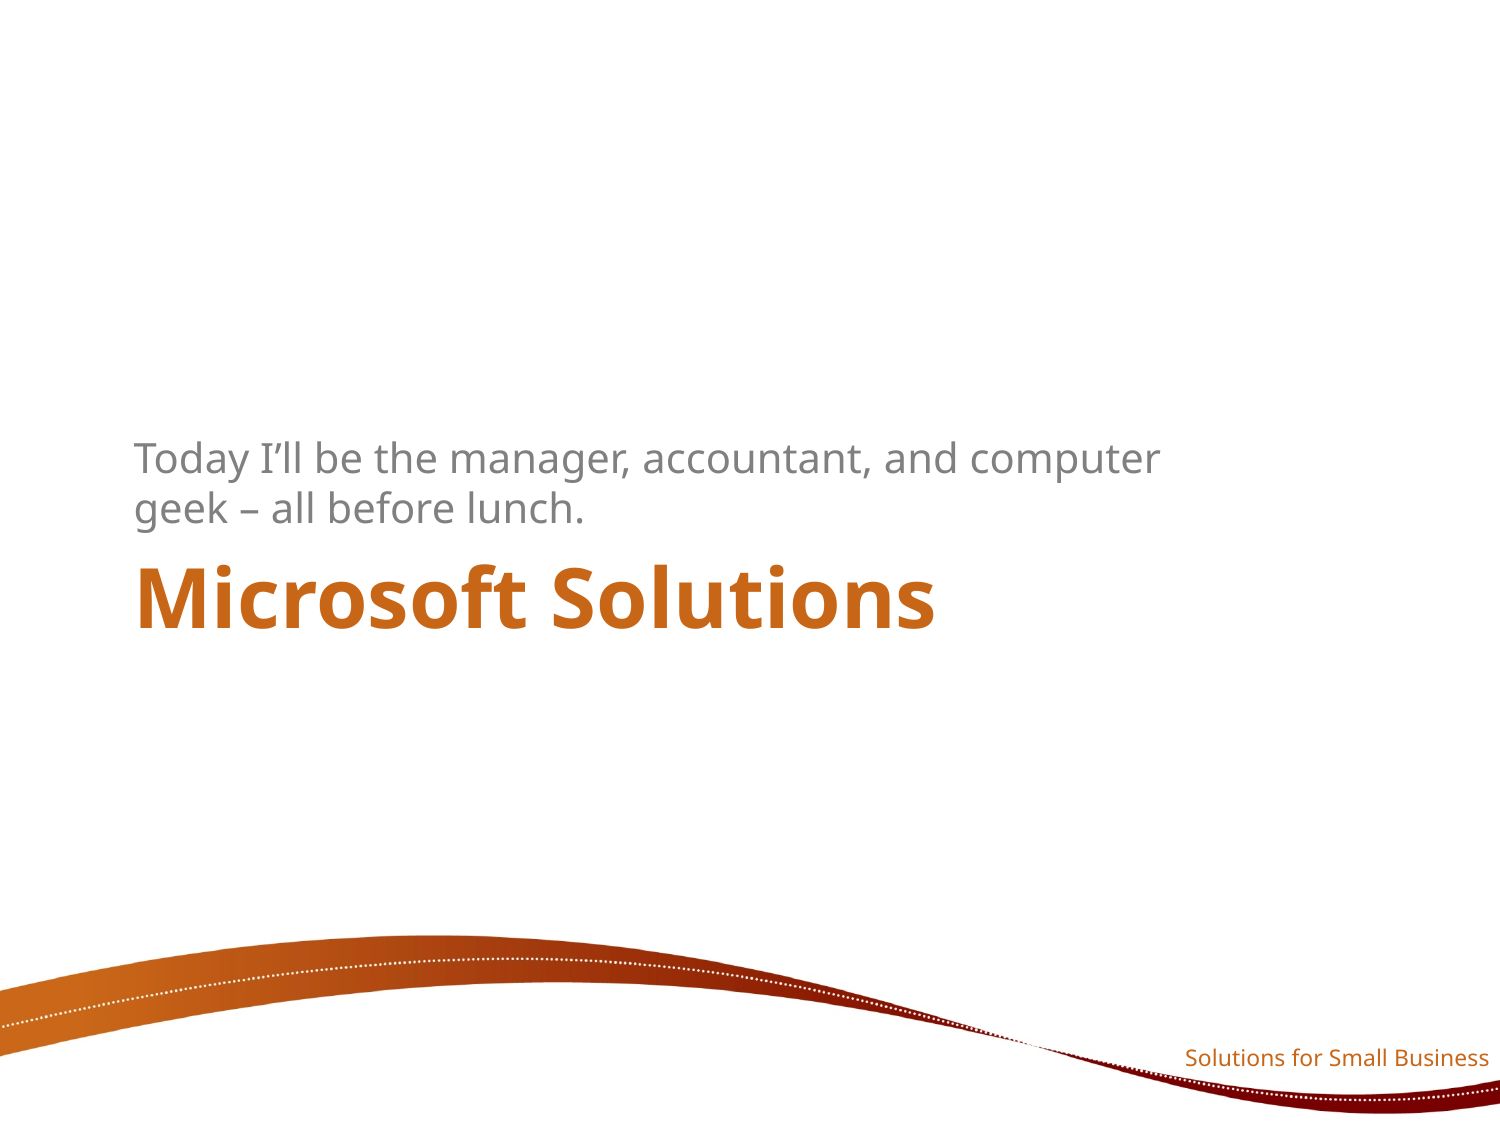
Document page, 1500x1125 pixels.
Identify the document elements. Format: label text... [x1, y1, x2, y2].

picture [0, 884, 1500, 1125]
list Microsoft Solutions [118, 537, 1363, 775]
list Today I’ll be the manager, accountant, and computer geek – all before lunch. [118, 326, 1194, 537]
